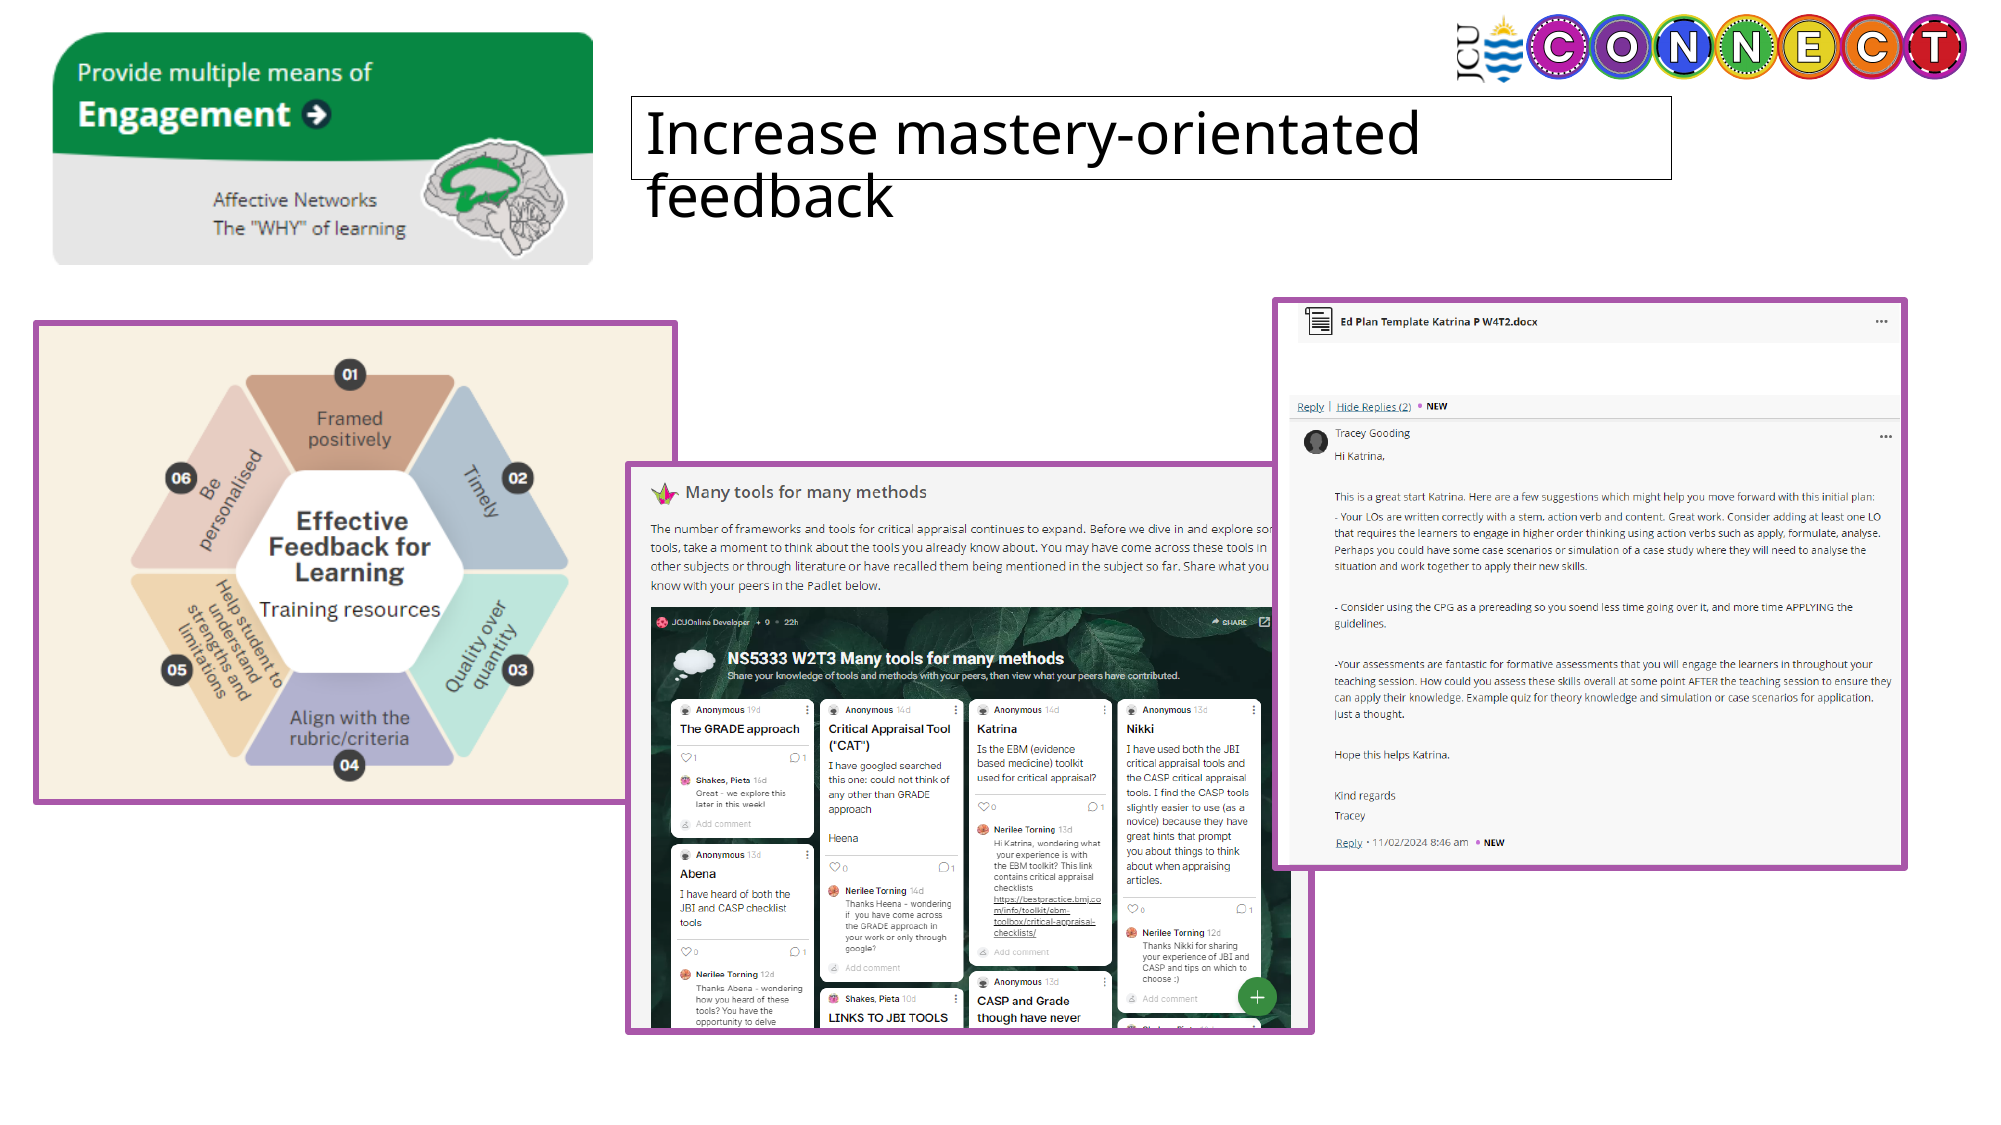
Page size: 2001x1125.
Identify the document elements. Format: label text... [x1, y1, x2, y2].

picture [39, 31, 593, 265]
picture [38, 303, 1902, 1029]
picture [1526, 9, 1967, 93]
title Increase mastery-orientated feedback [631, 96, 1672, 180]
picture [1457, 14, 1523, 83]
